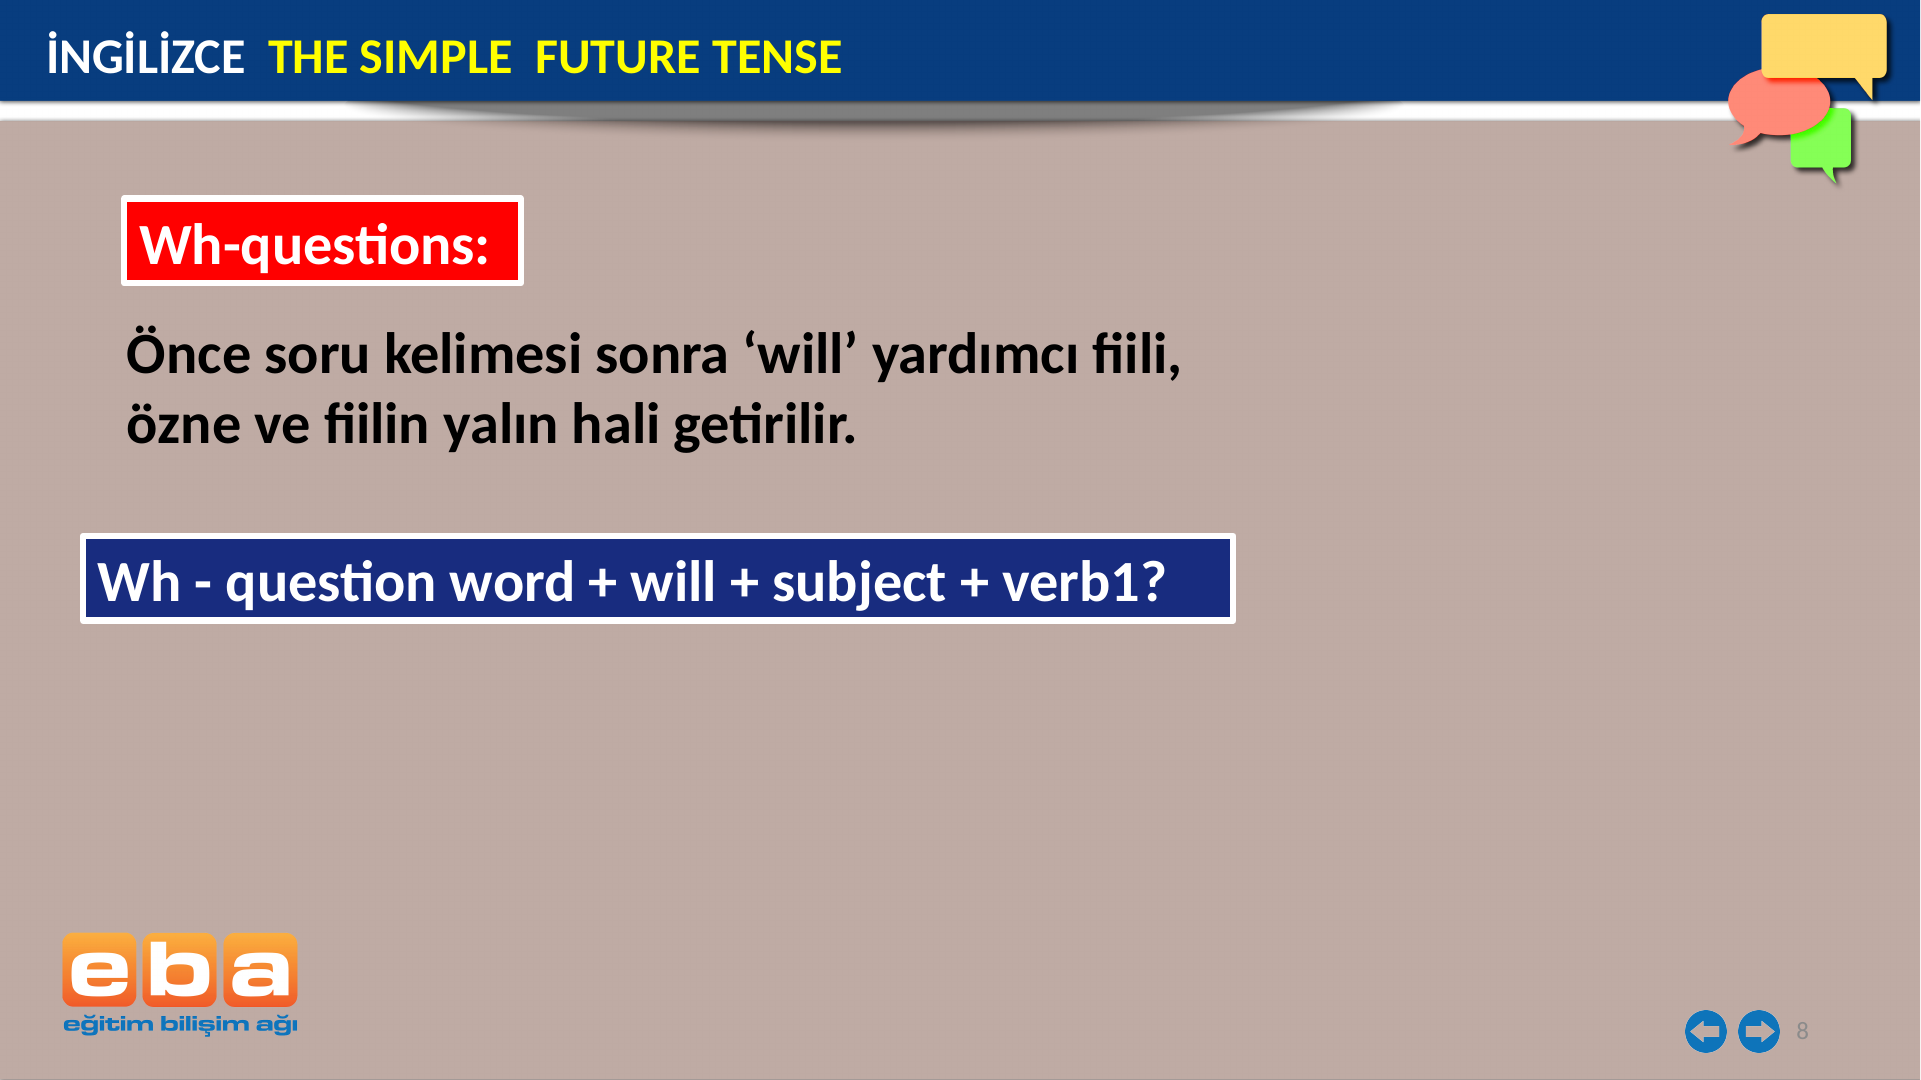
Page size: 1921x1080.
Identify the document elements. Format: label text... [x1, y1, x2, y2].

text_box İNGİLİZCE THE SIMPLE FUTURE TENSE [31, 16, 1043, 91]
text_box Wh-questions: [124, 198, 521, 284]
slide_number 8 [1376, 1000, 1824, 1059]
picture [0, 0, 1921, 1080]
text_box Wh - question word + will + subject + verb1? [82, 535, 1234, 621]
text_box Önce soru kelimesi sonra ‘will’ yardımcı fiili, özne ve fiilin yalın hali getirilir. [112, 307, 1295, 463]
